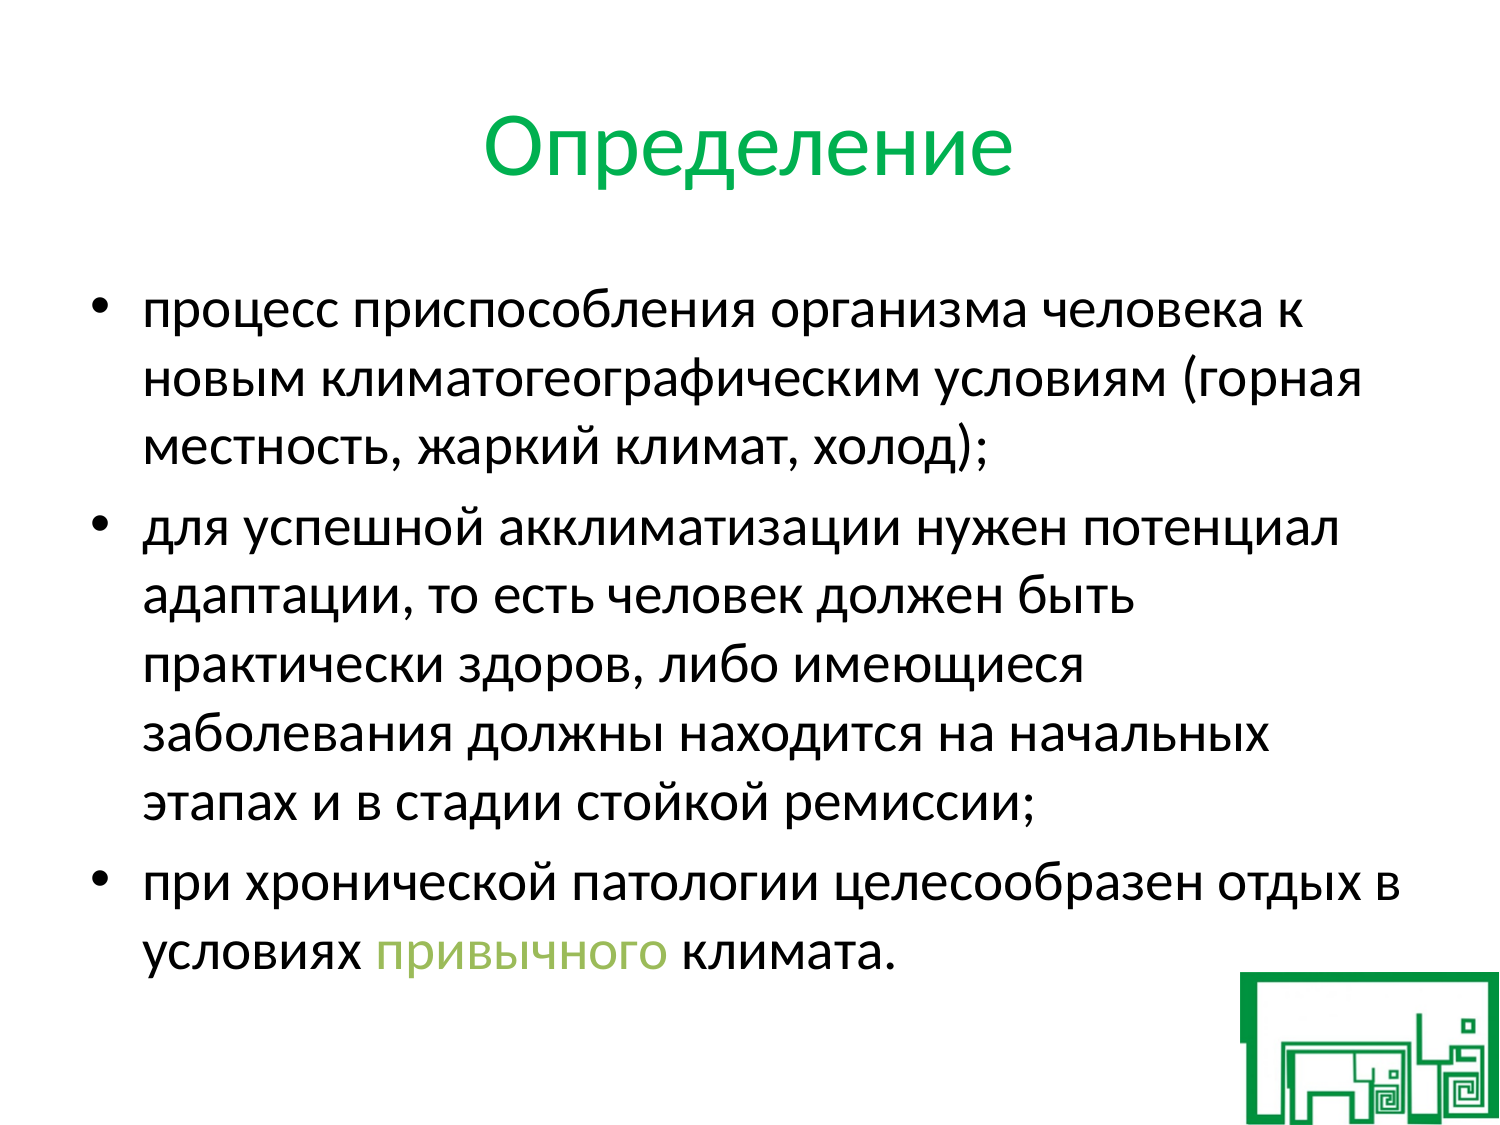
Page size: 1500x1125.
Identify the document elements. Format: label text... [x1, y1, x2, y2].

picture [1239, 972, 1499, 1125]
title Определение [75, 45, 1425, 233]
list процесс приспособления организма человека к новым климатогеографическим условиям (горная местность, жаркий климат, холод); для успешной акклиматизации нужен потенциал адаптации, то есть человек должен быть практически здоров, либо имеющиеся заболевания должны находится на начальных этапах и в стадии стойкой ремиссии; при хронической патологии целесообразен отдых в условиях привычного климата. [75, 262, 1425, 1005]
